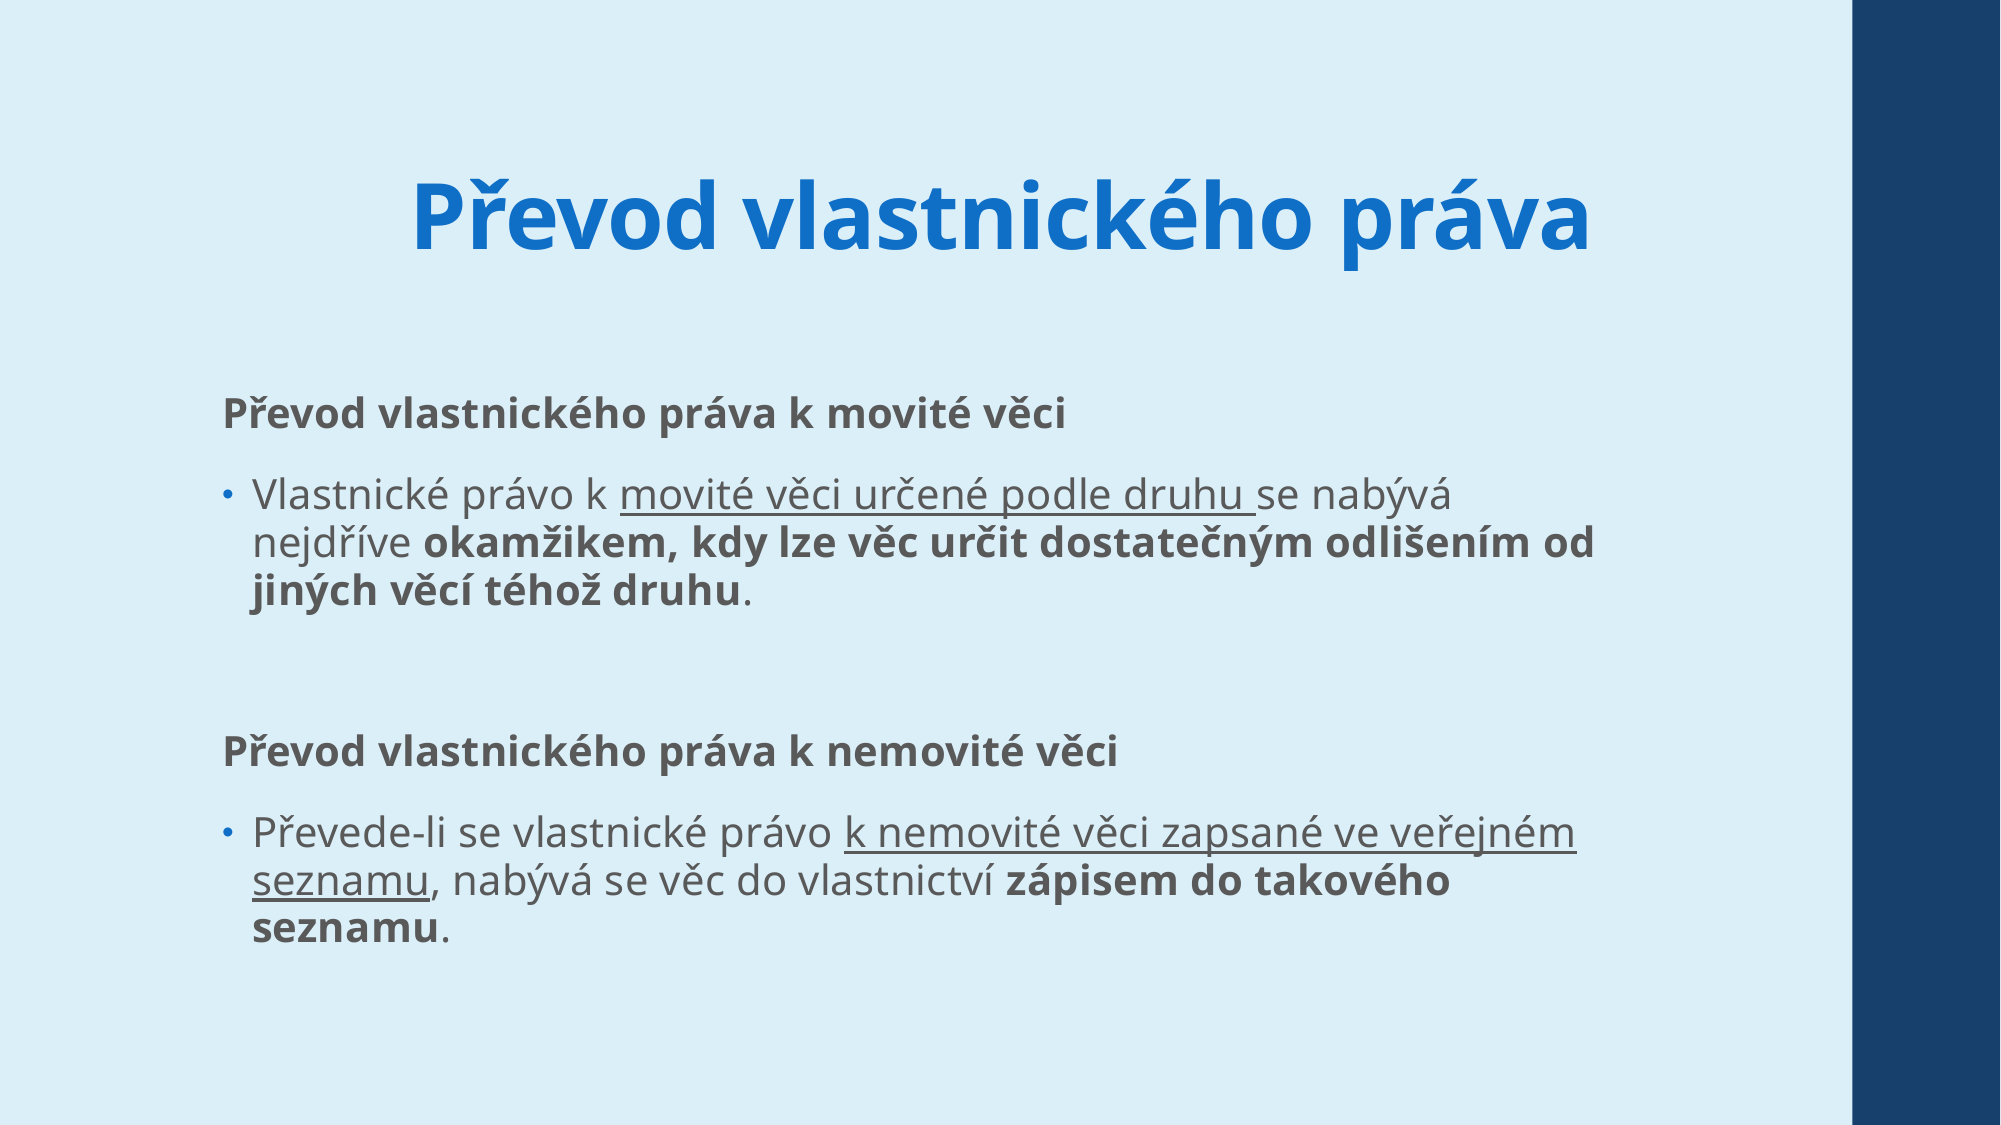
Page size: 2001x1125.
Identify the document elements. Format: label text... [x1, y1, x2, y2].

list Převod vlastnického práva k movité věci Vlastnické právo k movité věci určené podle druhu se nabývá nejdříve okamžikem, kdy lze věc určit dostatečným odlišením od jiných věcí téhož druhu. Převod vlastnického práva k nemovité věci Převede-li se vlastnické právo k nemovité věci zapsané ve veřejném seznamu, nabývá se věc do vlastnictví zápisem do takového seznamu. [206, 299, 1617, 1014]
title Převod vlastnického práva [206, 43, 1797, 278]
